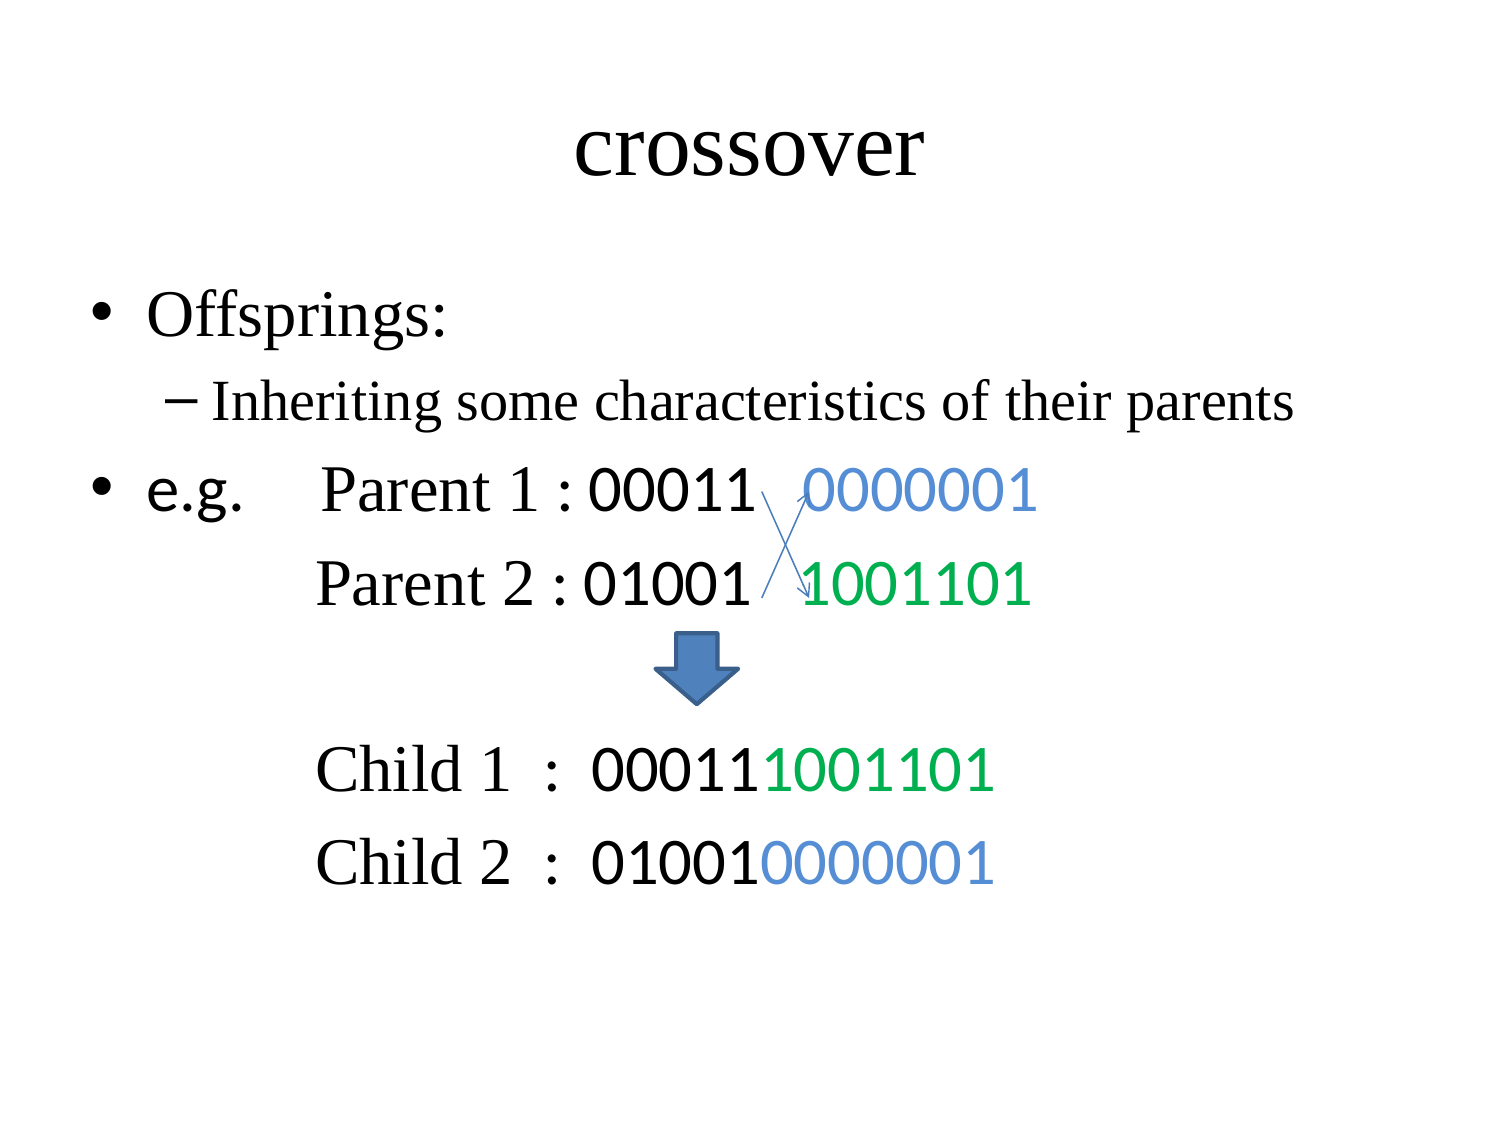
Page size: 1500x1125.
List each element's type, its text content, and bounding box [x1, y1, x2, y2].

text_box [761, 491, 810, 599]
list Offsprings: Inheriting some characteristics of their parents e.g. Parent 1 : 00011 0000001 Parent 2 : 01001 1001101 Child 1 : 000111001101 Child 2 : 010010000001 [75, 262, 1425, 1005]
title crossover [75, 45, 1425, 233]
text_box [653, 631, 741, 706]
